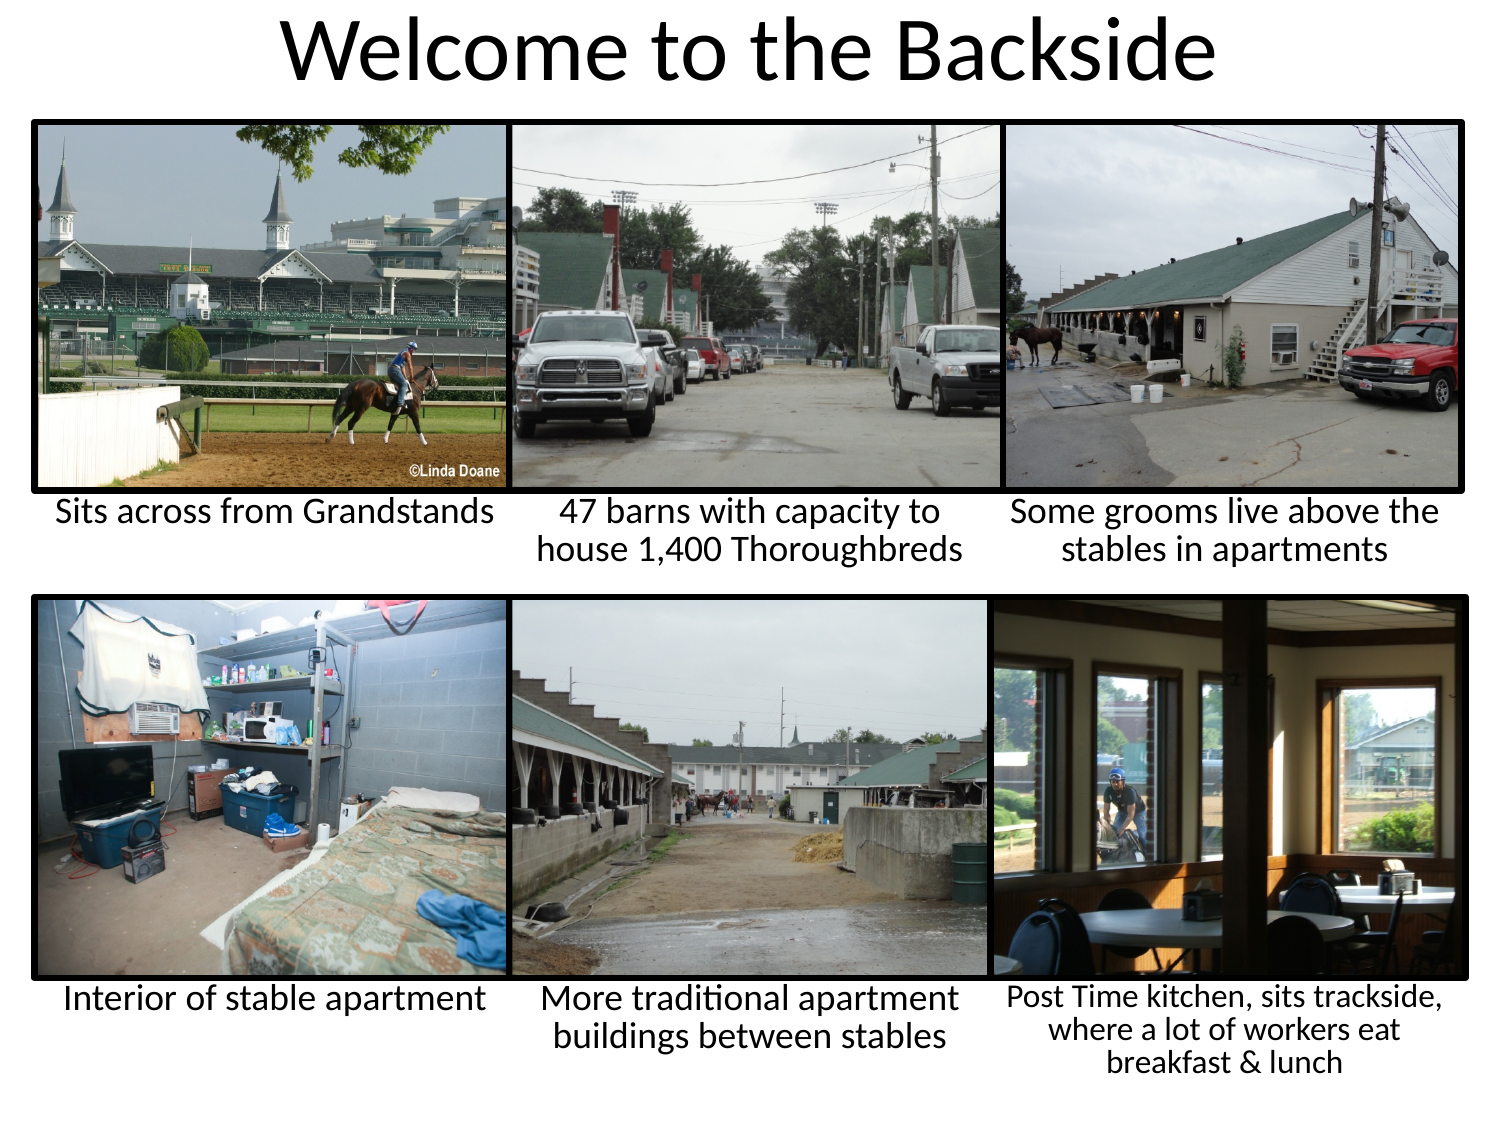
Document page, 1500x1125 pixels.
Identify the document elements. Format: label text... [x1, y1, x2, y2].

picture [37, 124, 1459, 488]
table_cell Some grooms live above the stables in apartments [987, 494, 1462, 594]
table_cell Sits across from Grandstands [38, 496, 512, 594]
table_cell Post Time kitchen, sits trackside, where a lot of workers eat breakfast & lunch [987, 982, 1462, 1090]
table_cell More traditional apartment buildings between stables [512, 983, 987, 1090]
table_cell Interior of stable apartment [38, 983, 512, 1090]
picture [37, 599, 1463, 976]
table_cell 47 barns with capacity to house 1,400 Thoroughbreds [512, 496, 987, 594]
title Welcome to the Backside [12, 0, 1488, 138]
